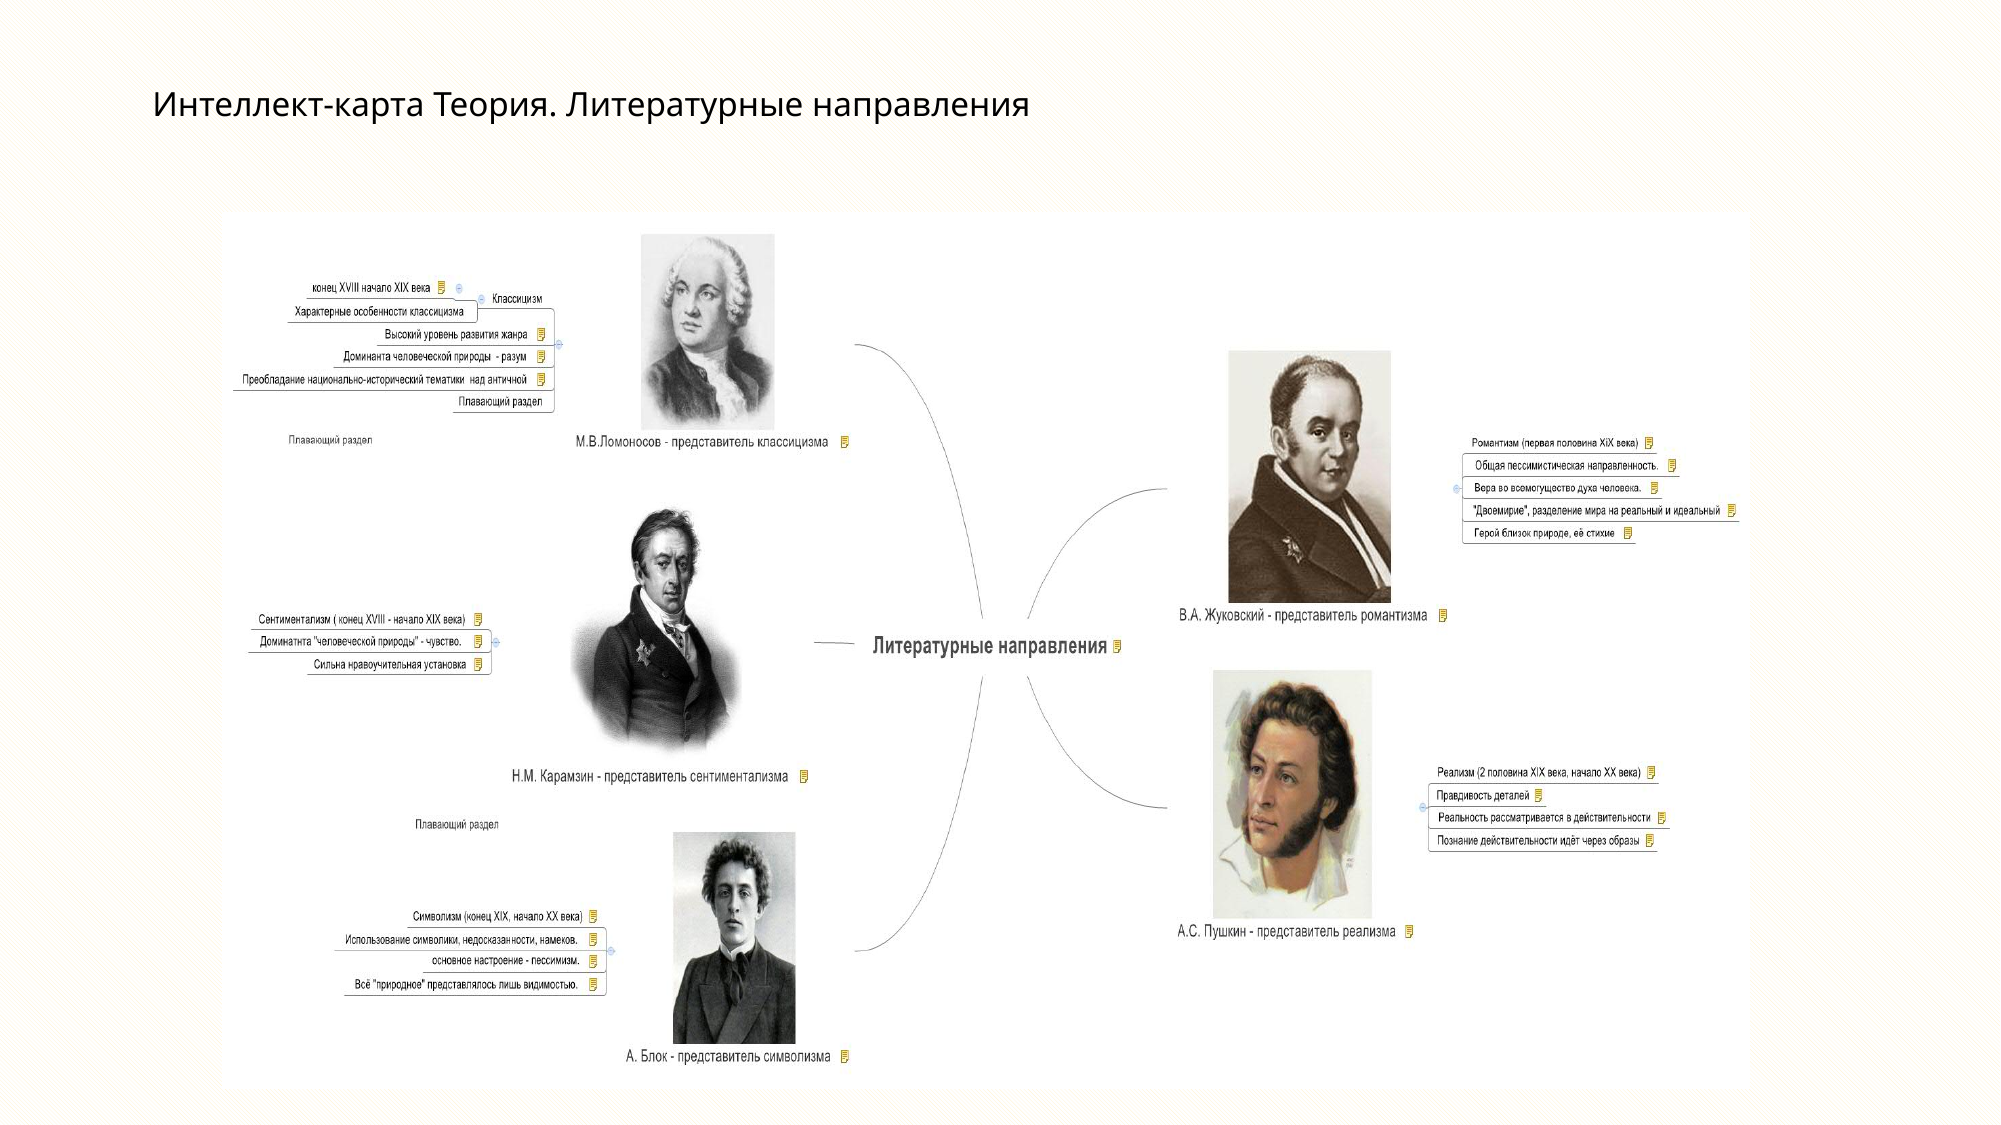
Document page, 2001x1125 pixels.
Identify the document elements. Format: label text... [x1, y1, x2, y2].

title Интеллект-карта Теория. Литературные направления [137, 40, 1863, 175]
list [222, 212, 1751, 1090]
